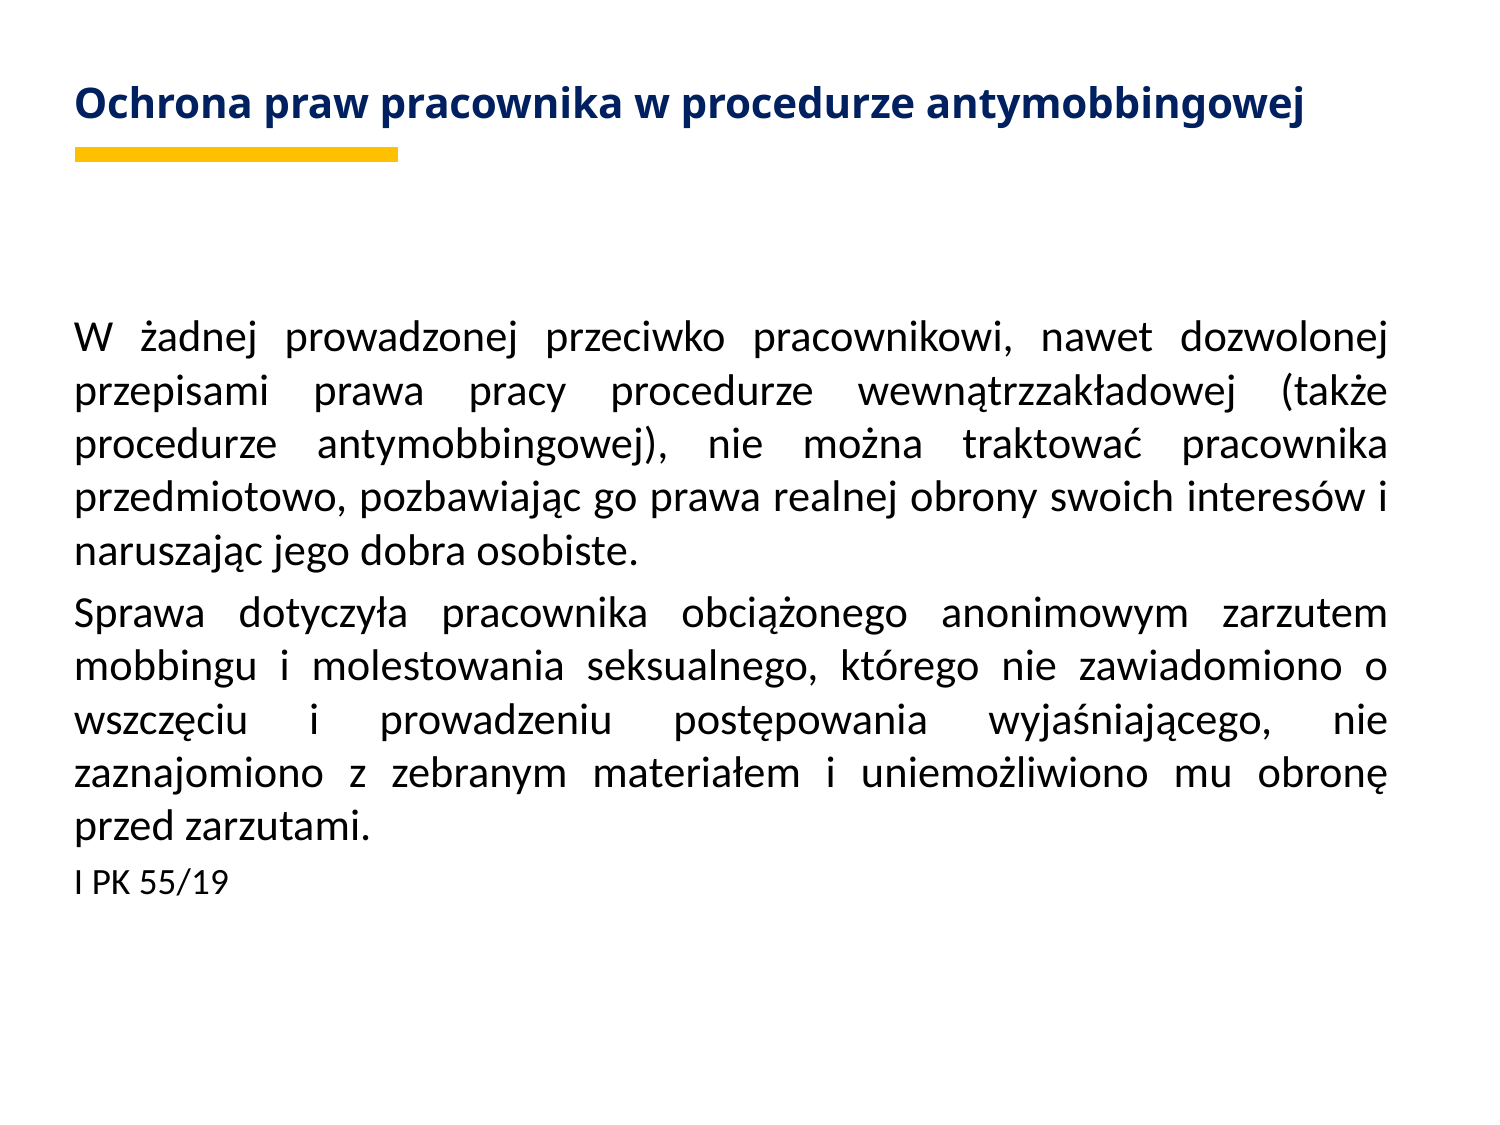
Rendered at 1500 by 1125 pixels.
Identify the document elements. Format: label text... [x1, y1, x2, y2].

title Ochrona praw pracownika w procedurze antymobbingowej [59, 49, 1406, 155]
list W żadnej prowadzonej przeciwko pracownikowi, nawet dozwolonej przepisami prawa pracy procedurze wewnątrzzakładowej (także procedurze antymobbingowej), nie można traktować pracownika przedmiotowo, pozbawiając go prawa realnej obrony swoich interesów i naruszając jego dobra osobiste. Sprawa dotyczyła pracownika obciążonego anonimowym zarzutem mobbingu i molestowania seksualnego, którego nie zawiadomiono o wszczęciu i prowadzeniu postępowania wyjaśniającego, nie zaznajomiono z zebranym materiałem i uniemożliwiono mu obronę przed zarzutami. I PK 55/19 [59, 299, 1406, 913]
